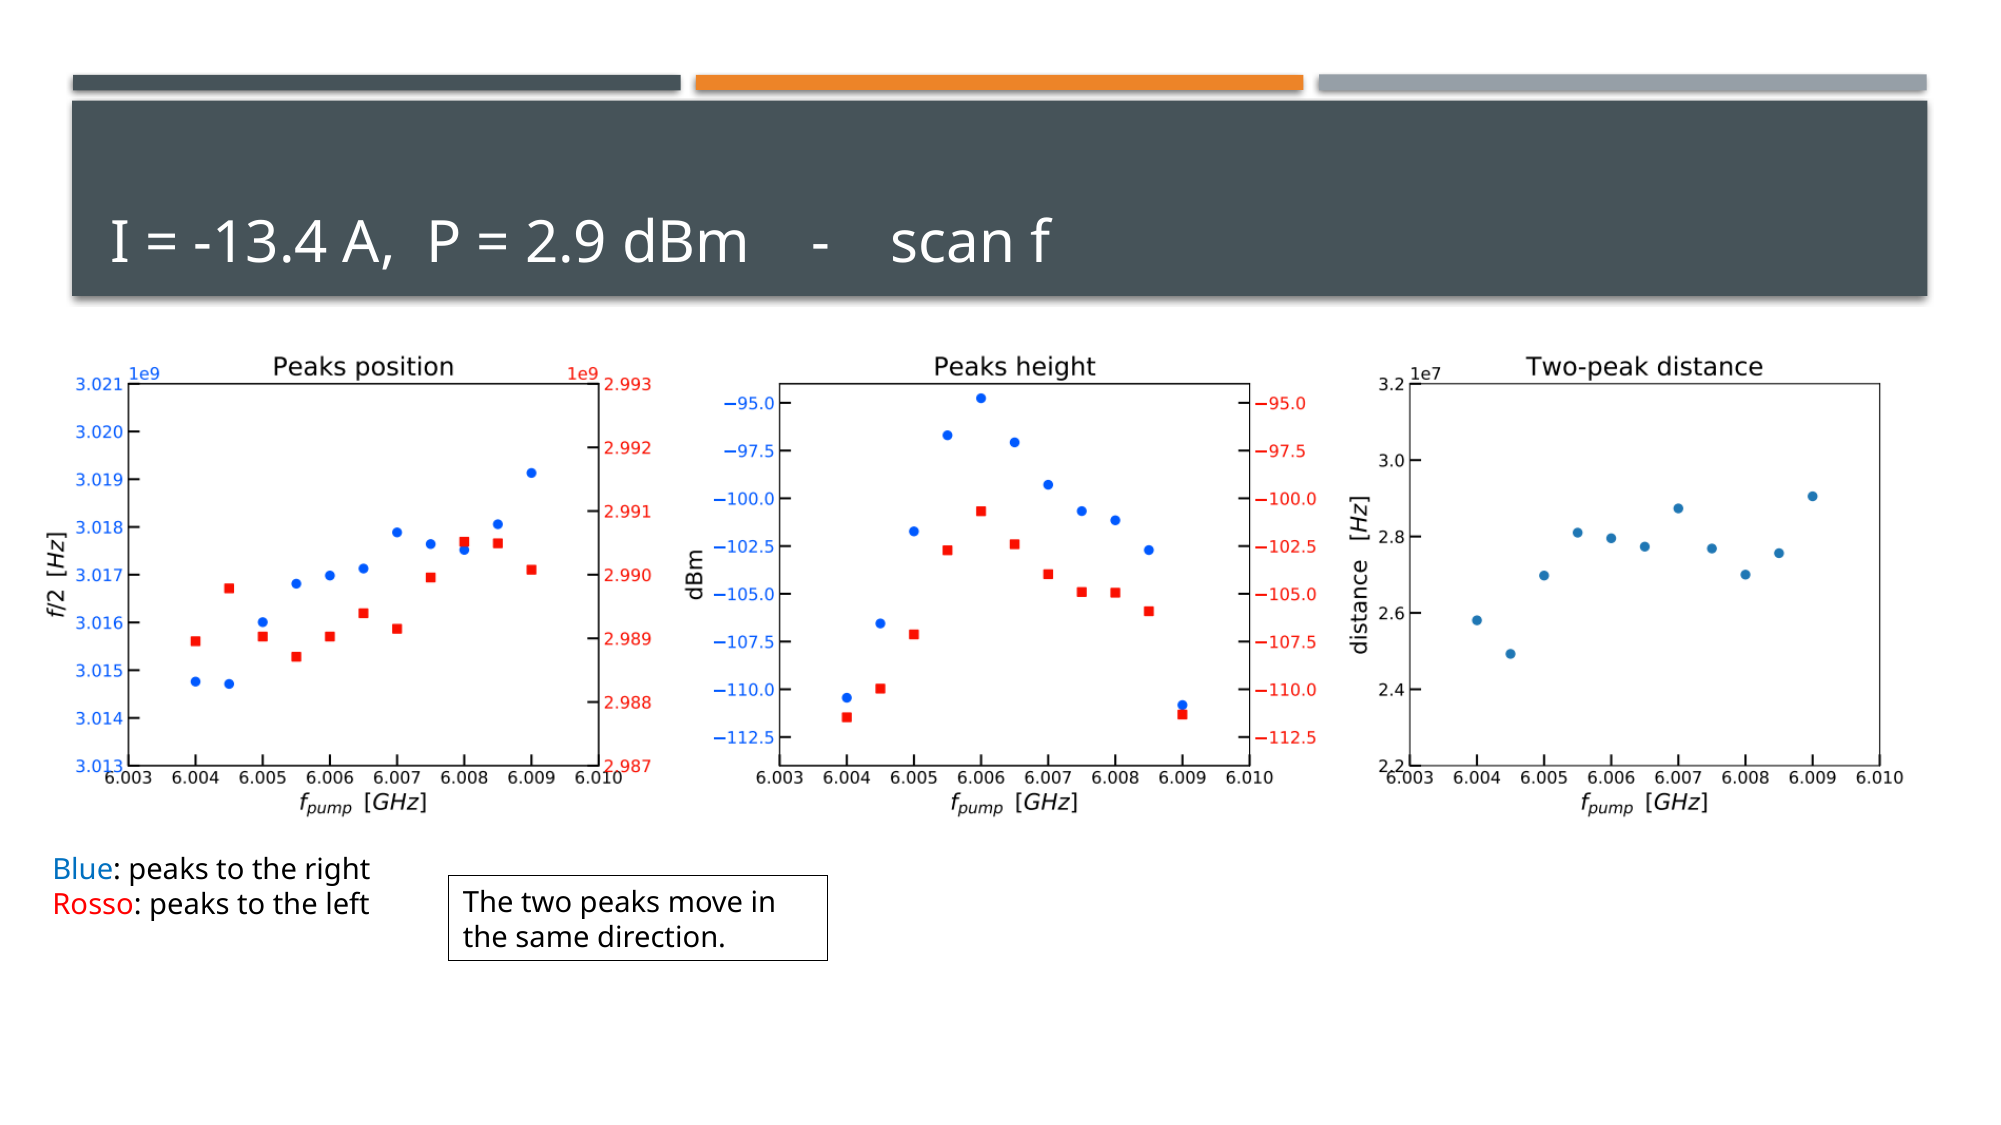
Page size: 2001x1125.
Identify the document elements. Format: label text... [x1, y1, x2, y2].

picture [1340, 346, 1913, 827]
picture [674, 346, 1326, 827]
text_box Blue: peaks to the right Rosso: peaks to the left [37, 842, 448, 928]
text_box The two peaks move in the same direction. [448, 875, 828, 961]
picture [36, 346, 660, 827]
